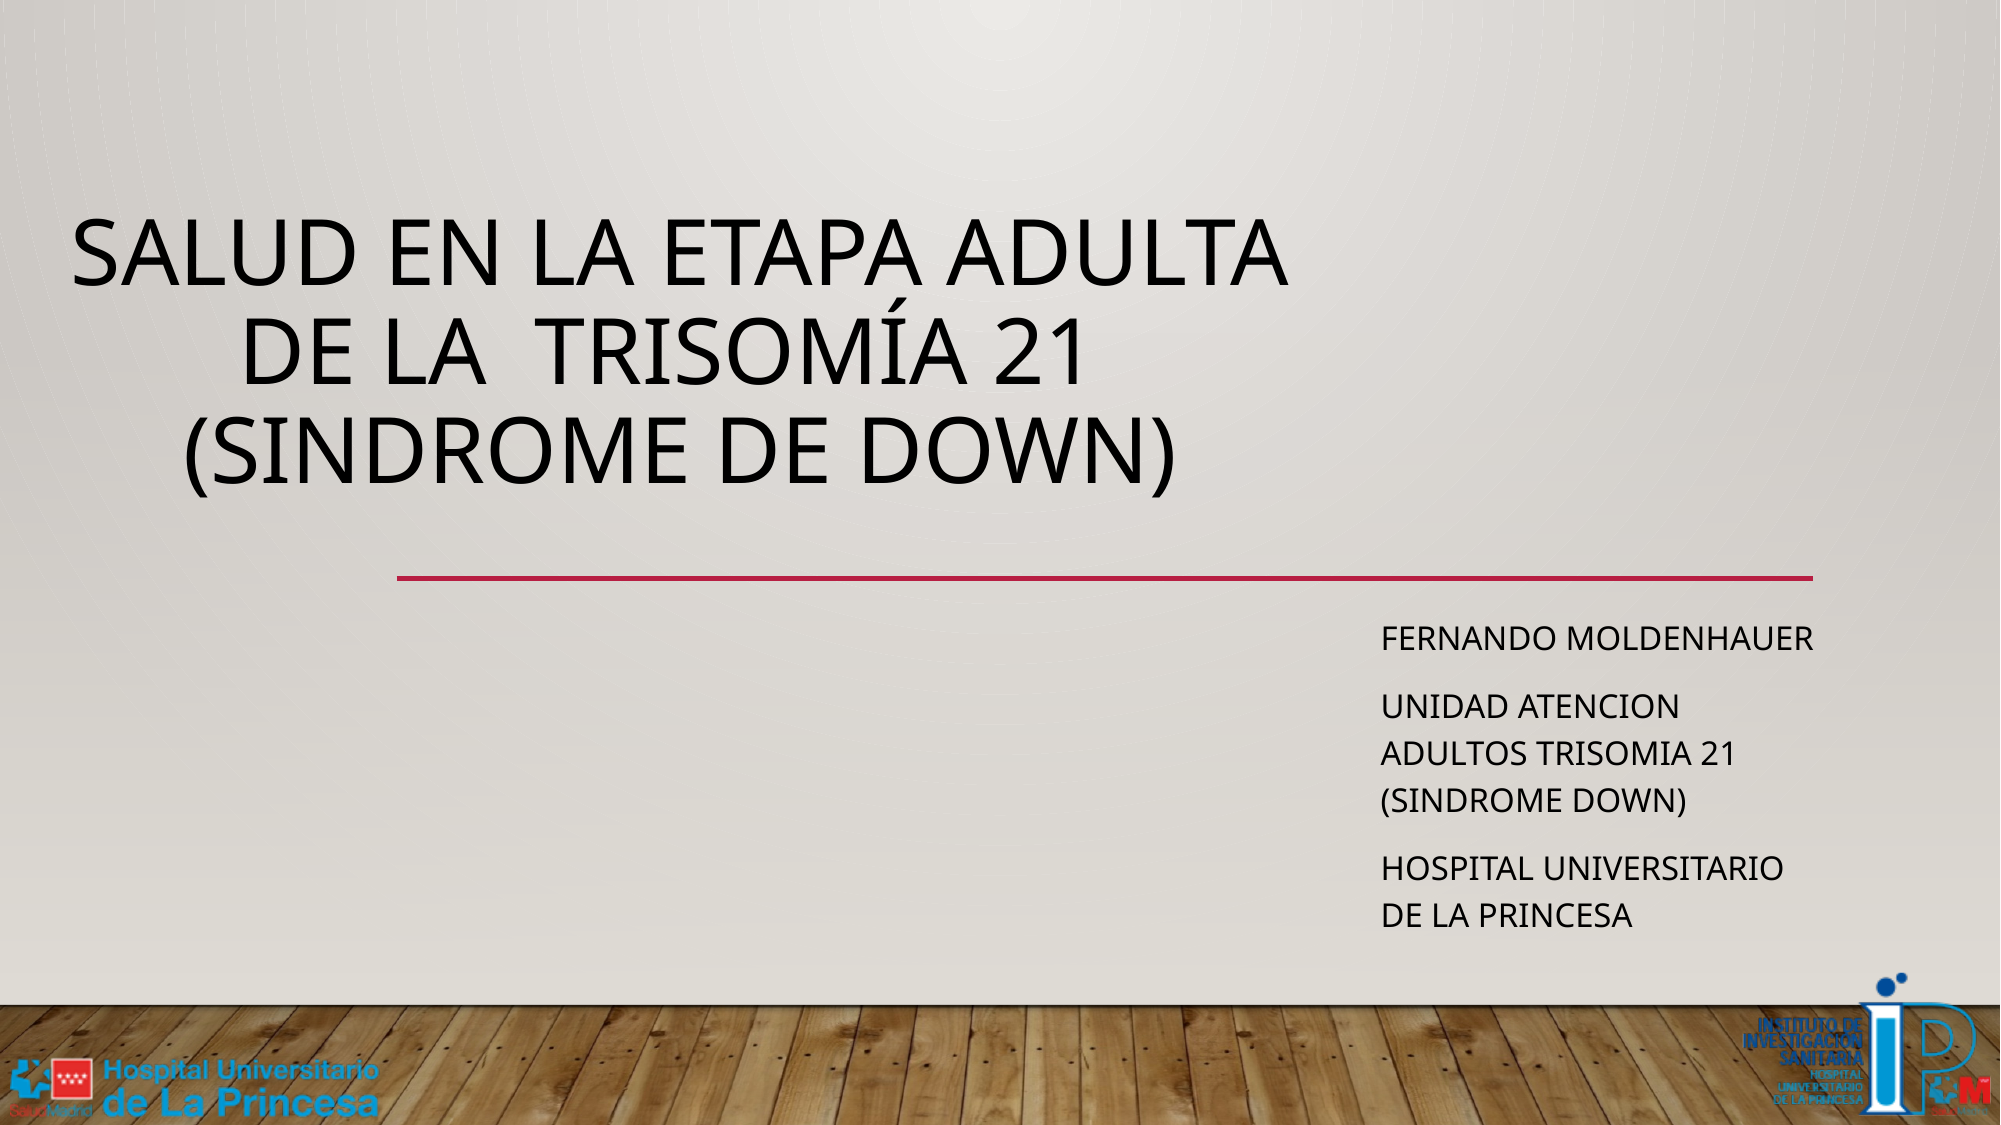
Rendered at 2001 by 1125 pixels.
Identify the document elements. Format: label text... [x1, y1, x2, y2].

title SALUD EN LA ETAPA ADULTA DE LA TRISOMÍA 21 (SINDROME DE DOWN) [10, 39, 1350, 664]
subtitle FERNANDO MOLDENHAUER UNIDAD ATENCION ADULTOS TRISOMIA 21 (SINDROME DOWN) HOSPITAL UNIVERSITARIO DE LA PRINCESA [1365, 594, 1833, 969]
picture [0, 968, 2000, 1125]
